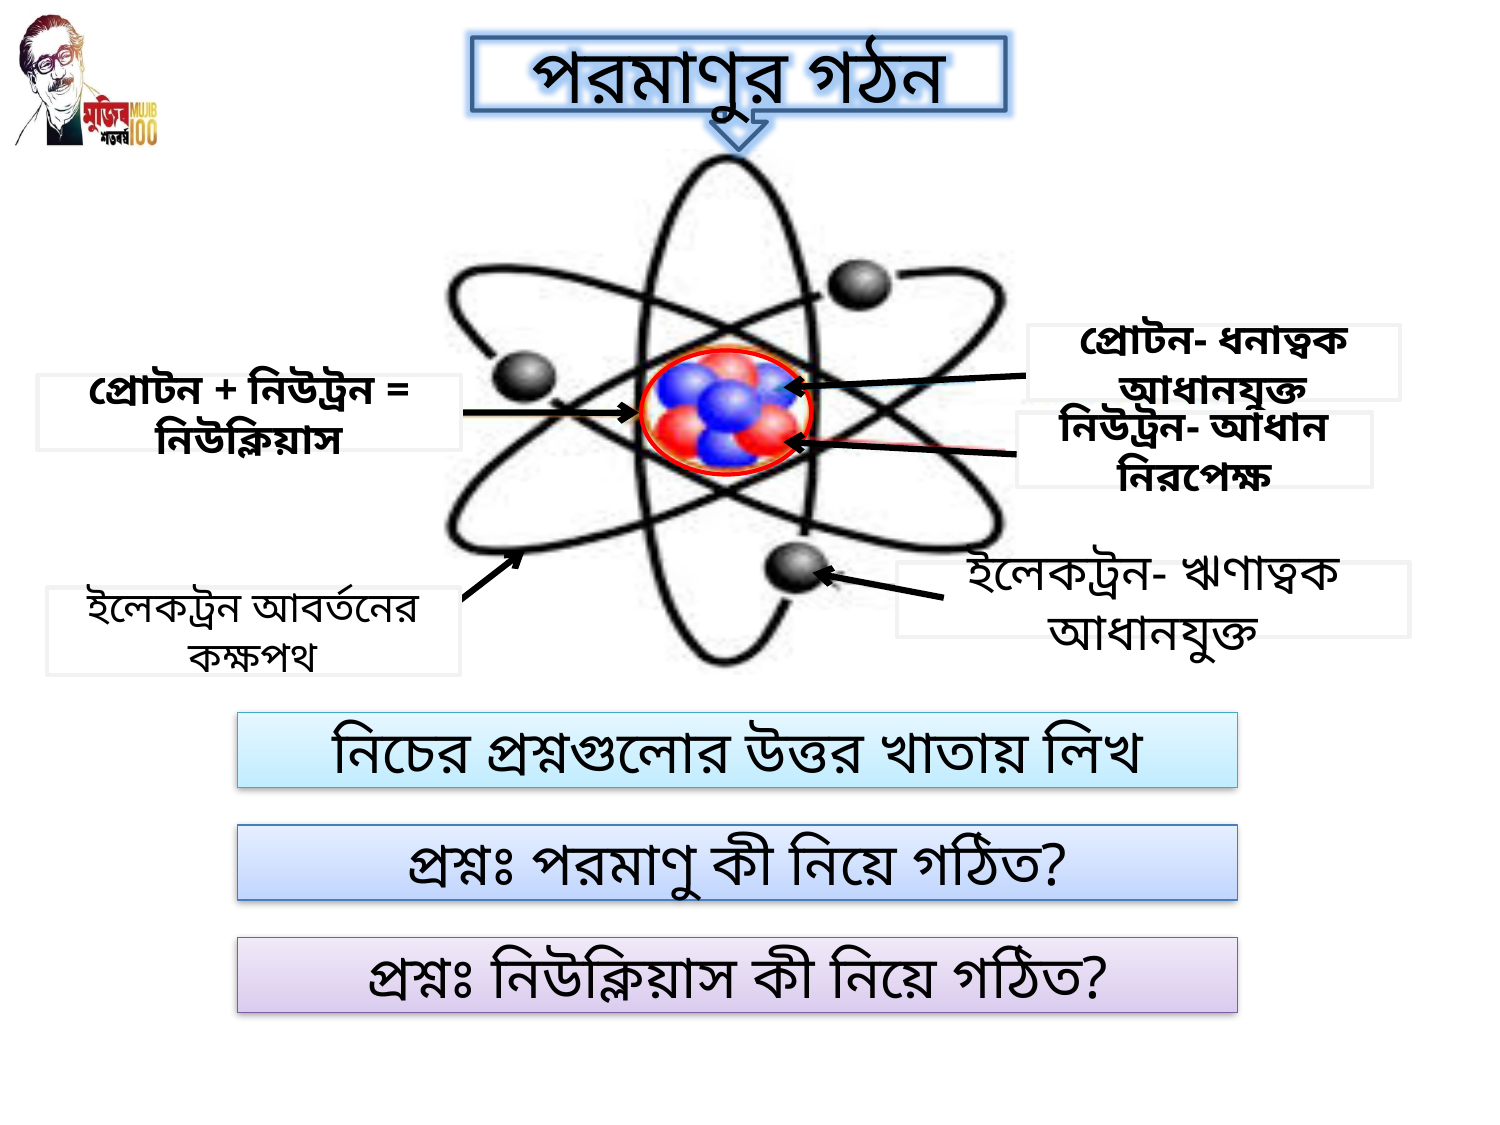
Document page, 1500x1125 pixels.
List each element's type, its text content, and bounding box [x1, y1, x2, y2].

text_box প্রশ্নঃ নিউক্লিয়াস কী নিয়ে গঠিত? [237, 937, 1238, 1013]
text_box প্রশ্নঃ পরমাণু কী নিয়ে গঠিত? [237, 824, 1238, 901]
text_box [782, 324, 1401, 401]
text_box নিচের প্রশ্নগুলোর উত্তর খাতায় লিখ [237, 712, 1238, 788]
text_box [46, 549, 526, 676]
text_box পরমাণুর গঠন [470, 35, 1008, 148]
picture [0, 0, 172, 160]
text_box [162, 149, 1376, 676]
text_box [782, 412, 1373, 488]
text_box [37, 374, 640, 451]
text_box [812, 562, 1410, 638]
